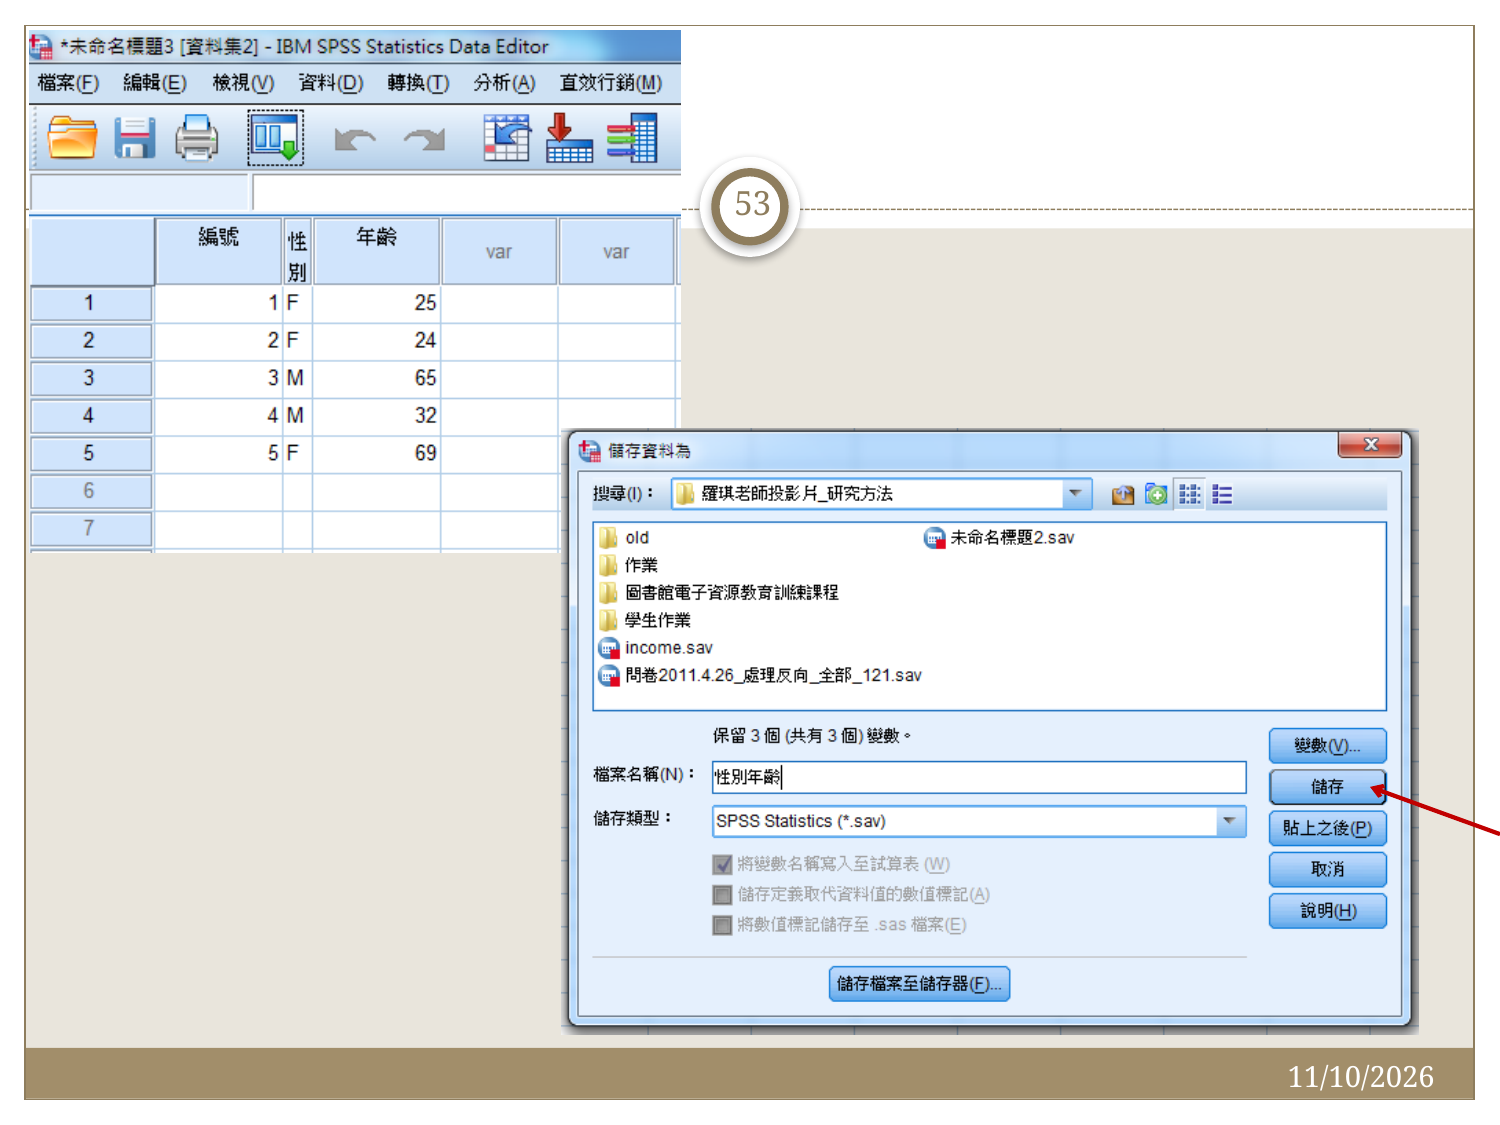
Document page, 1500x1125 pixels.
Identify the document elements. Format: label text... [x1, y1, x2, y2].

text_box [1369, 786, 1500, 835]
slide_number 53 [715, 168, 791, 241]
picture [29, 30, 1419, 1036]
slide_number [950, 1050, 1450, 1111]
